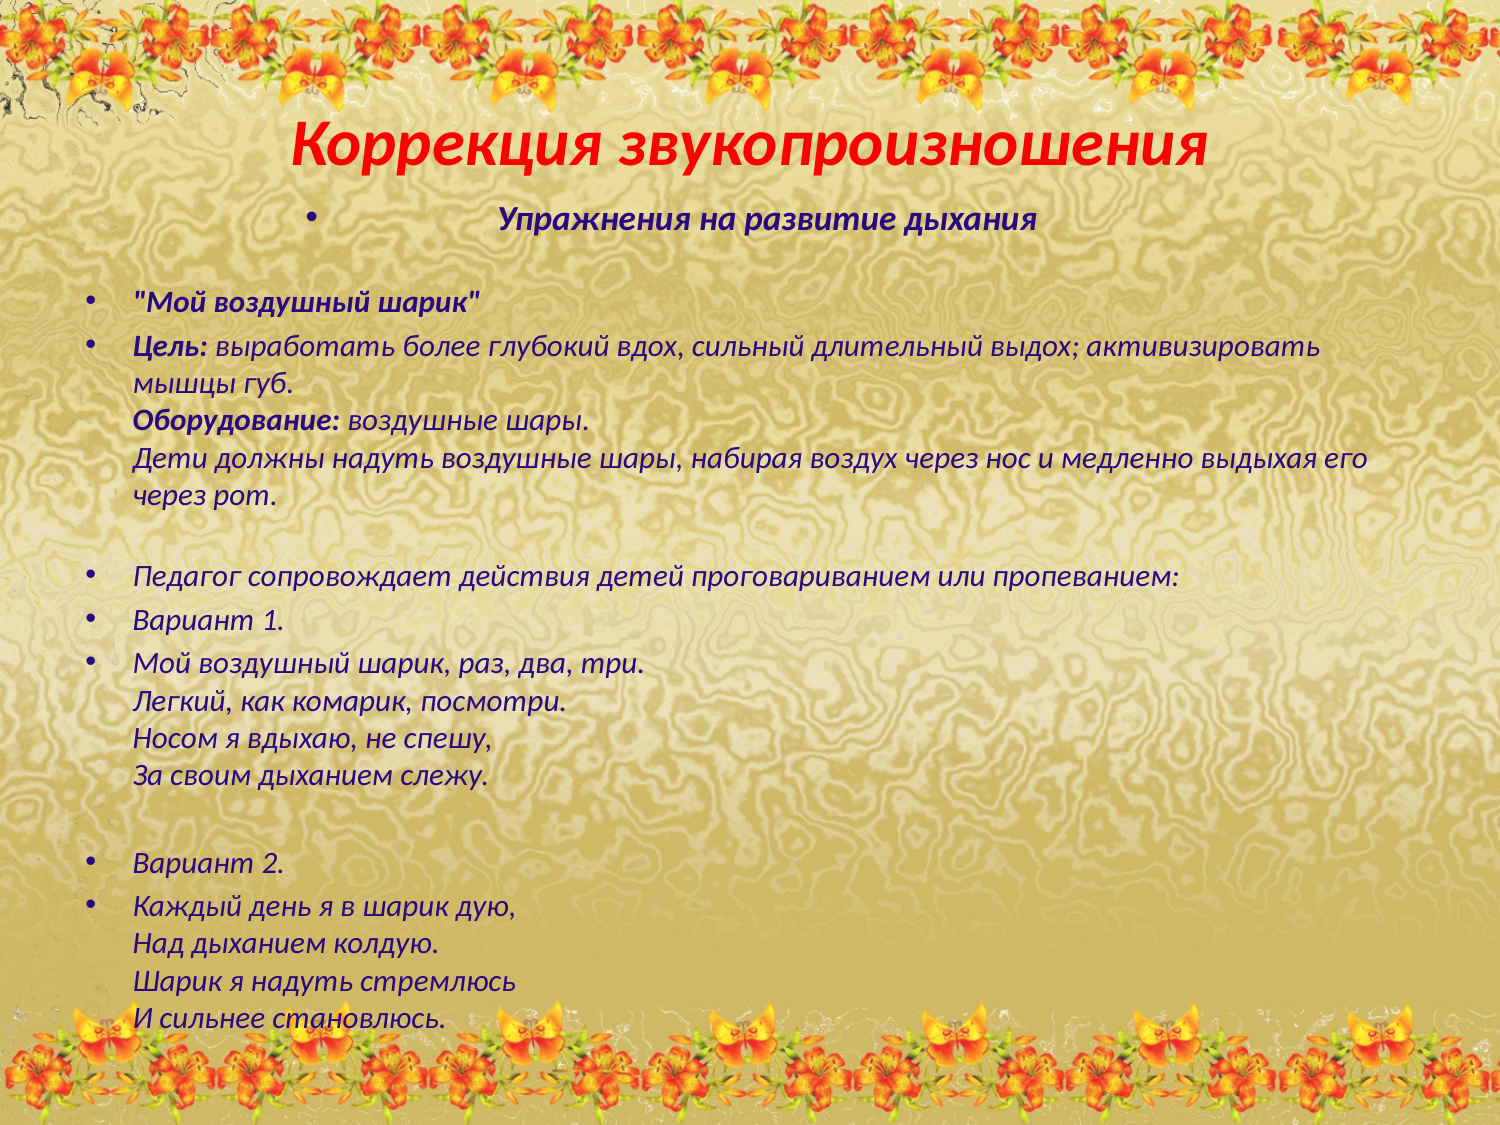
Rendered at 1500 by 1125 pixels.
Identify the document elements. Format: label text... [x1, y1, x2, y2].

list Упражнения на развитие дыхания "Мой воздушный шарик" Цель: выработать более глубокий вдох, сильный длительный выдох; активизировать мышцы губ. Оборудование: воздушные шары. Дети должны надуть воздушные шары, набирая воздух через нос и медленно выдыхая его через рот. Педагог сопровождает действия детей проговариванием или пропеванием: Вариант 1. Мой воздушный шарик, раз, два, три. Легкий, как комарик, посмотри. Носом я вдыхаю, не спешу, За своим дыханием слежу. Вариант 2. Каждый день я в шарик дую, Над дыханием колдую. Шарик я надуть стремлюсь И сильнее становлюсь. [70, 187, 1425, 1043]
title Коррекция звукопроизношения [75, 45, 1425, 187]
title [0, 0, 1500, 1125]
